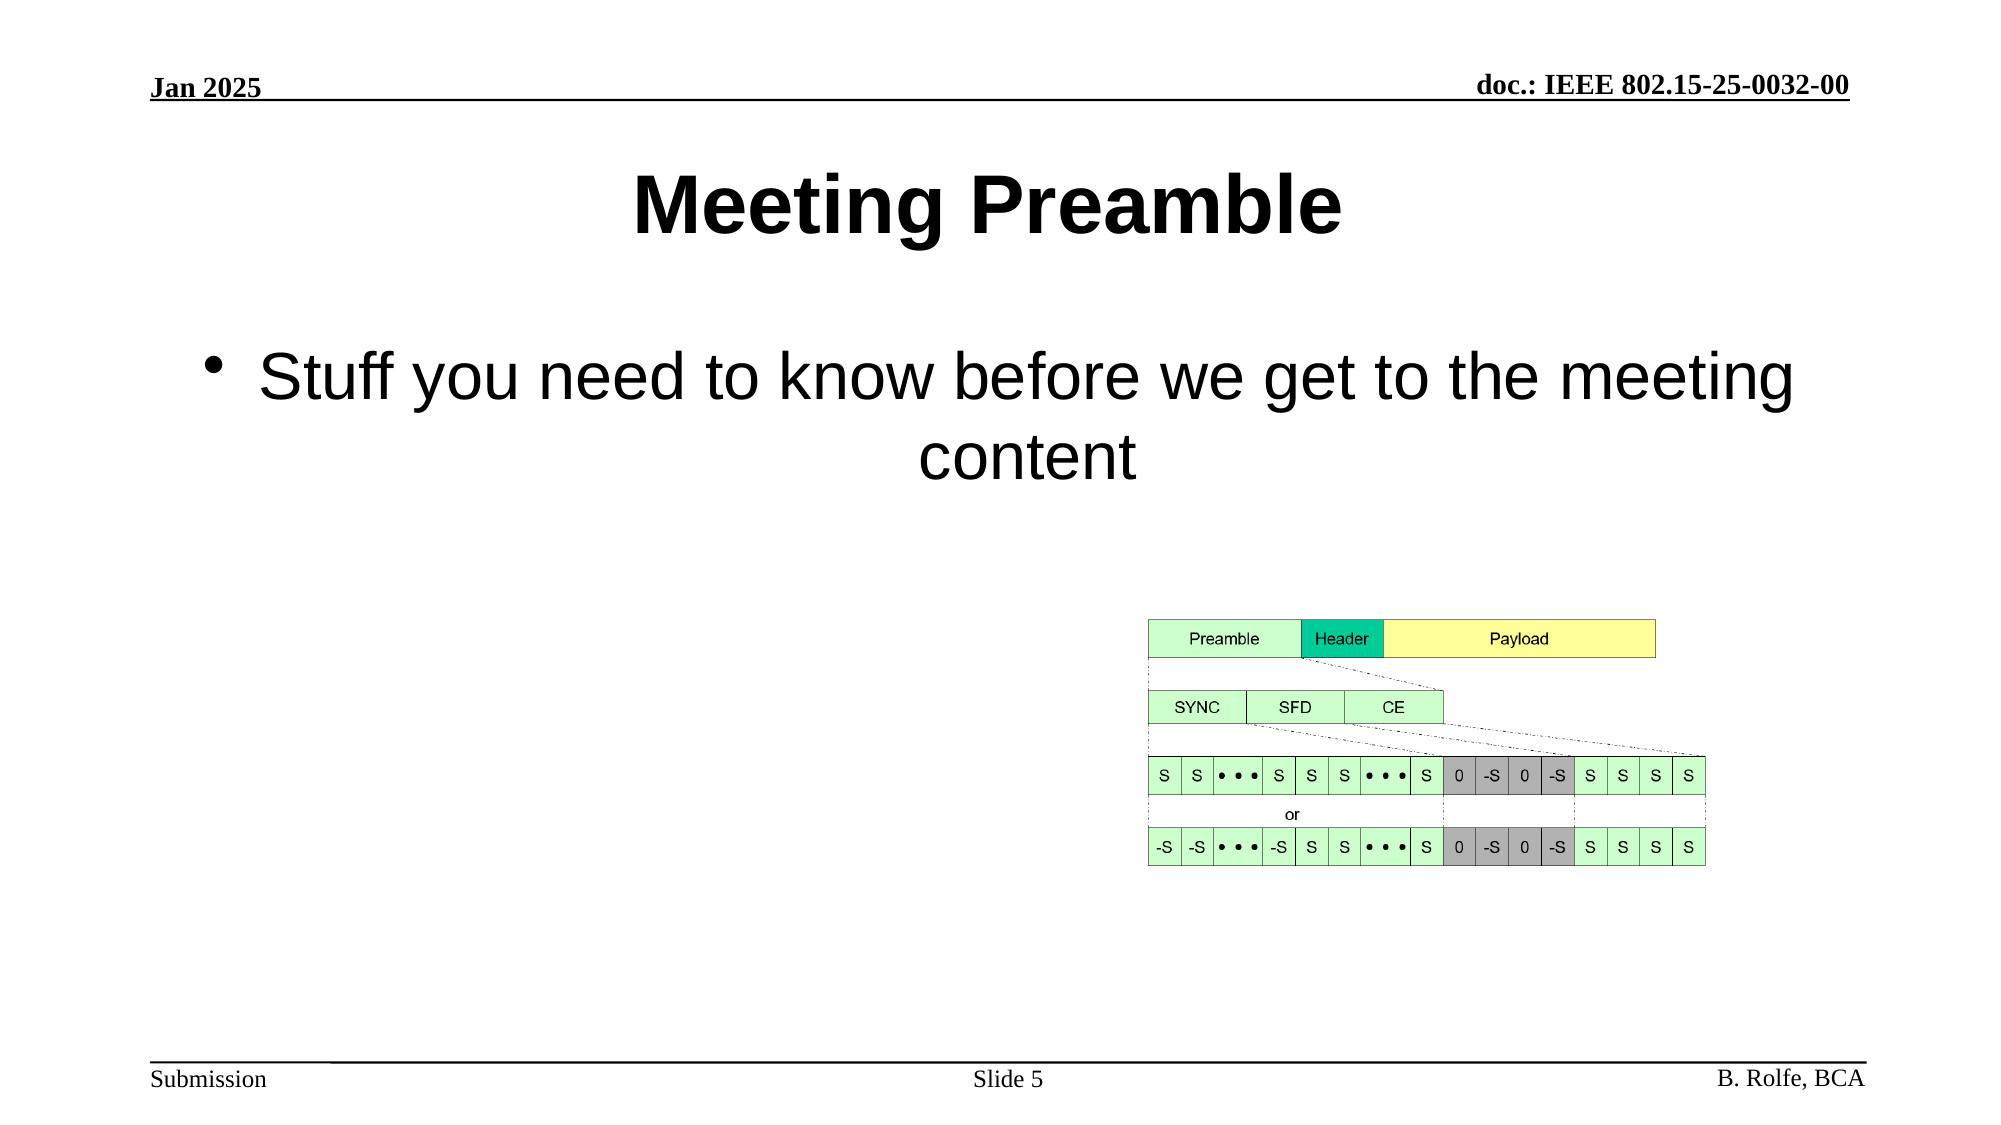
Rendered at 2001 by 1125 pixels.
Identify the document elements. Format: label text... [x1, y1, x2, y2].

title Meeting Preamble [150, 112, 1850, 288]
slide_number Slide 5 [964, 1062, 1053, 1093]
list Stuff you need to know before we get to the meeting content [150, 324, 1850, 575]
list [1099, 600, 1725, 888]
